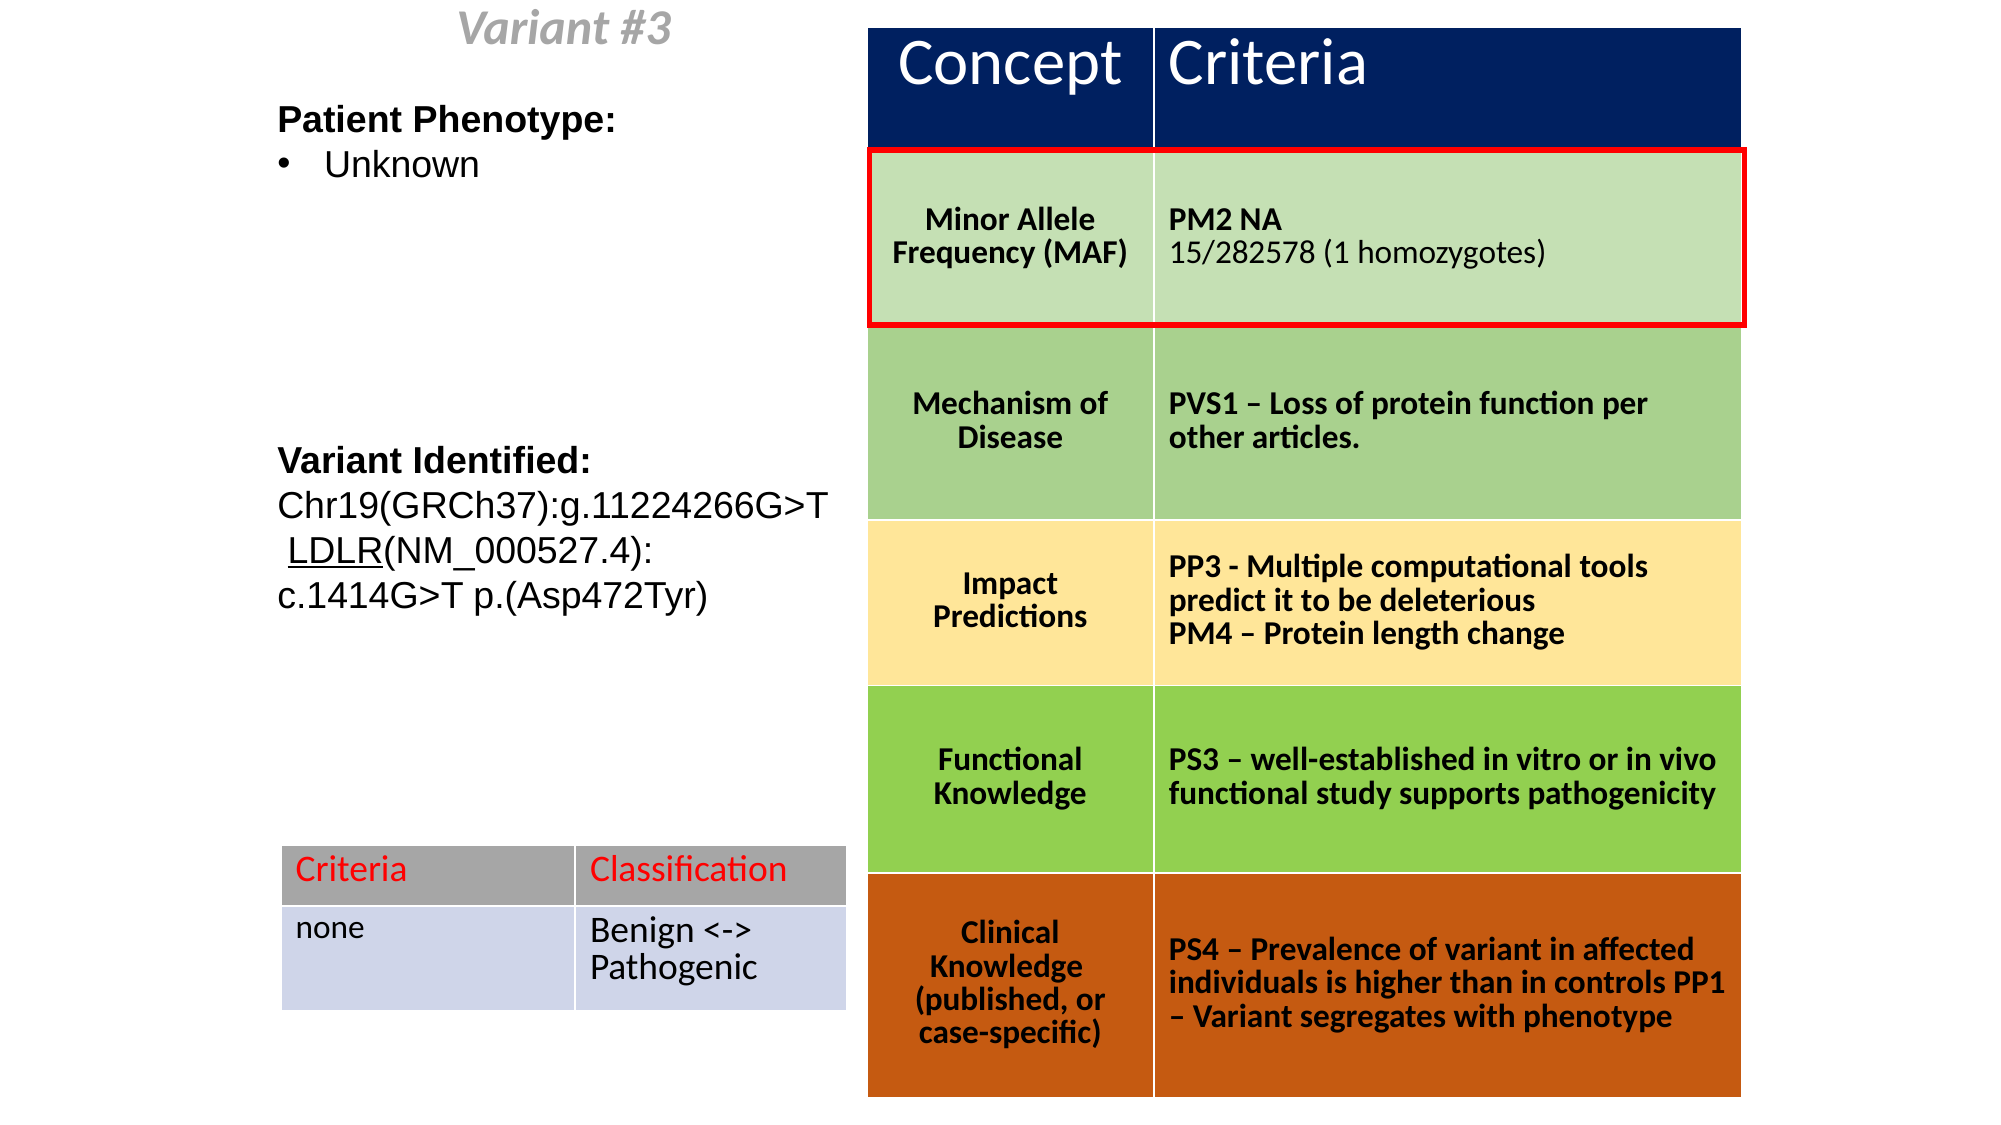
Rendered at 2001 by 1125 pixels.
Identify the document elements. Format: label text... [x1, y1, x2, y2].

table_header Criteria [1155, 28, 1741, 149]
text_box Variant Identified: Chr19(GRCh37):g.11224266G>T LDLR(NM_000527.4): c.1414G>T p.(Asp472Tyr) [262, 428, 850, 624]
text_box Variant #3 [441, 0, 686, 63]
table_cell Clinical Knowledge (published, or case-specific) [868, 874, 1153, 1097]
table_cell Functional Knowledge [868, 686, 1153, 872]
table_header Concept [868, 28, 1153, 149]
table_cell Benign <-> Pathogenic [576, 907, 846, 1010]
table_header Criteria [282, 846, 574, 905]
table_header Classification [576, 846, 846, 905]
table_cell PP3 - Multiple computational tools predict it to be deleterious PM4 – Protein length change [1155, 521, 1741, 685]
table_cell none [282, 907, 574, 1010]
table_cell PVS1 – Loss of protein function per other articles. [1155, 328, 1741, 519]
table_cell Mechanism of Disease [868, 328, 1153, 519]
text_box [868, 149, 1745, 326]
table_cell PS4 – Prevalence of variant in affected individuals is higher than in controls PP1 – Variant segregates with phenotype [1155, 874, 1741, 1097]
text_box Patient Phenotype: Unknown [262, 87, 850, 238]
table_cell PS3 – well-established in vitro or in vivo functional study supports pathogenicity [1155, 686, 1741, 872]
table_cell Impact Predictions [868, 521, 1153, 685]
